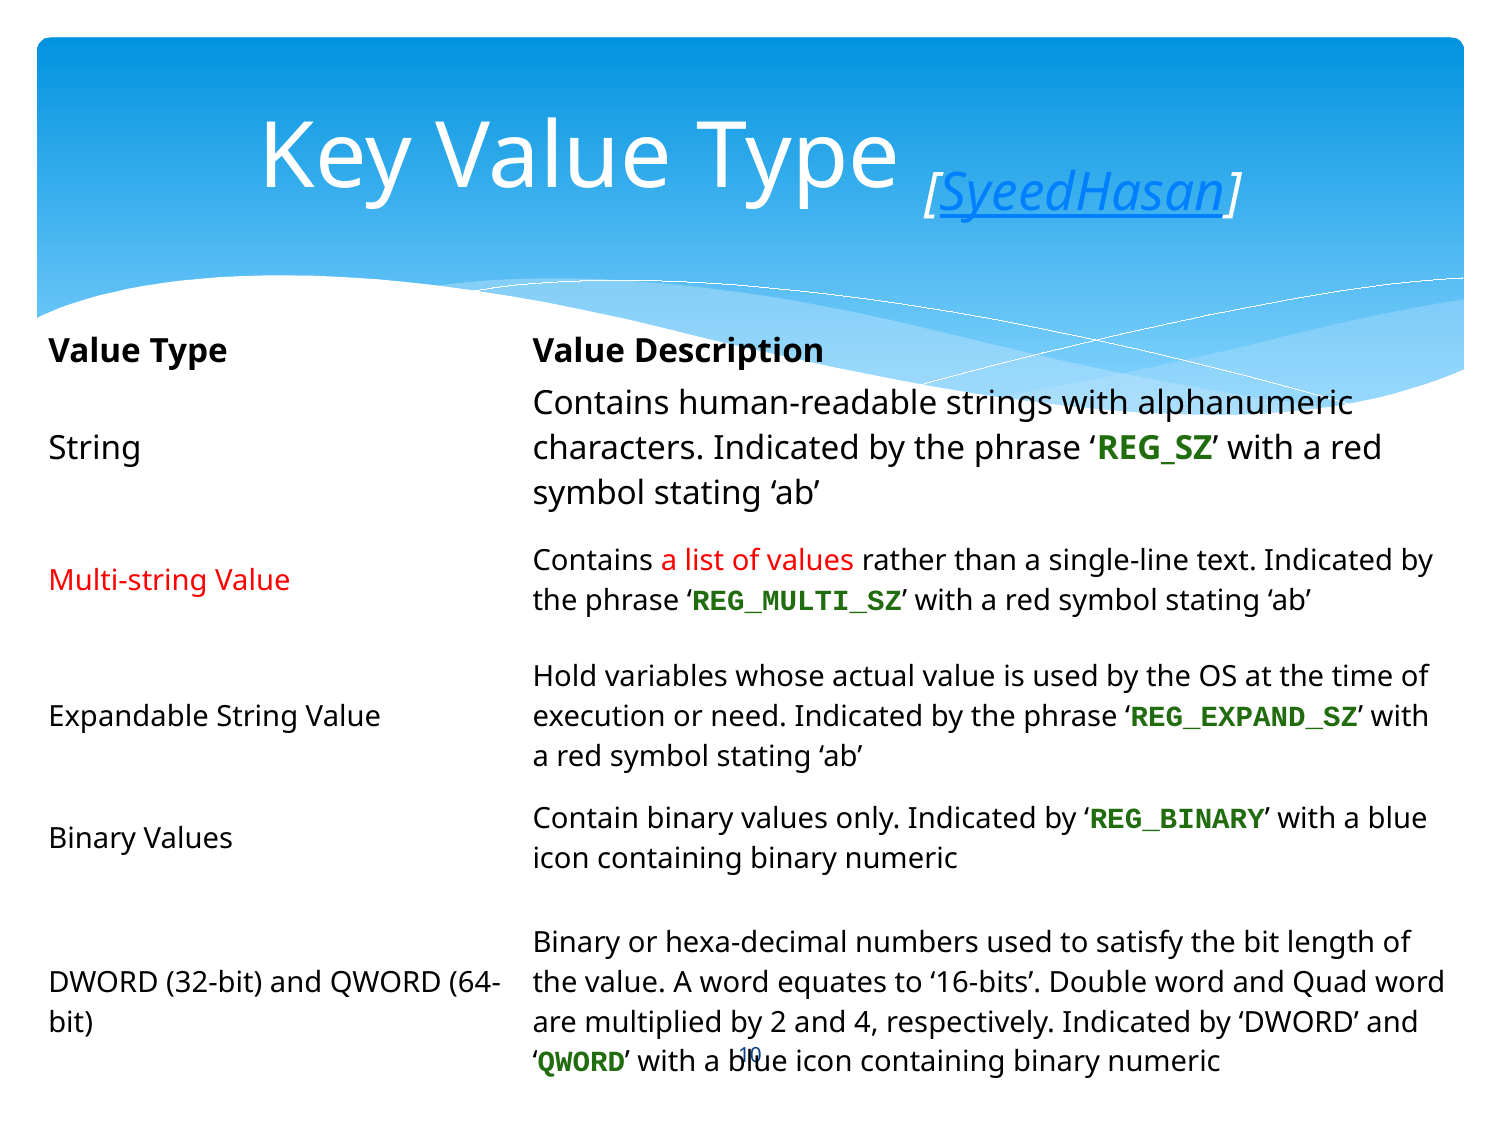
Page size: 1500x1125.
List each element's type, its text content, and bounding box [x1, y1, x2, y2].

table_cell Binary or hexa-decimal numbers used to satisfy the bit length of the value. A word equates to ‘16-bits’. Double word and Quad word are multiplied by 2 and 4, respectively. Indicated by ‘DWORD’ and ‘QWORD’ with a blue icon containing binary numeric [526, 884, 1459, 1118]
table_cell Expandable String Value [41, 640, 526, 790]
table_header Value Description [526, 323, 1459, 376]
table_cell Contain binary values only. Indicated by ‘REG_BINARY’ with a blue icon containing binary numeric [526, 790, 1459, 884]
slide_number 10 [654, 1025, 846, 1086]
table_header Value Type [41, 323, 526, 376]
title Key Value Type [SyeedHasan] [75, 68, 1425, 261]
table_cell Binary Values [41, 790, 526, 884]
table_cell Contains a list of values rather than a single-line text. Indicated by the phrase ‘REG_MULTI_SZ’ with a red symbol stating ‘ab’ [526, 518, 1459, 640]
table_cell Hold variables whose actual value is used by the OS at the time of execution or need. Indicated by the phrase ‘REG_EXPAND_SZ’ with a red symbol stating ‘ab’ [526, 640, 1459, 790]
table_cell DWORD (32-bit) and QWORD (64-bit) [41, 884, 526, 1118]
table_cell Contains human-readable strings with alphanumeric characters. Indicated by the phrase ‘REG_SZ’ with a red symbol stating ‘ab’ [526, 376, 1459, 518]
table_cell String [41, 376, 526, 518]
text_box tion of the values: [0, 7, 1500, 68]
table_cell Multi-string Value [41, 518, 526, 640]
